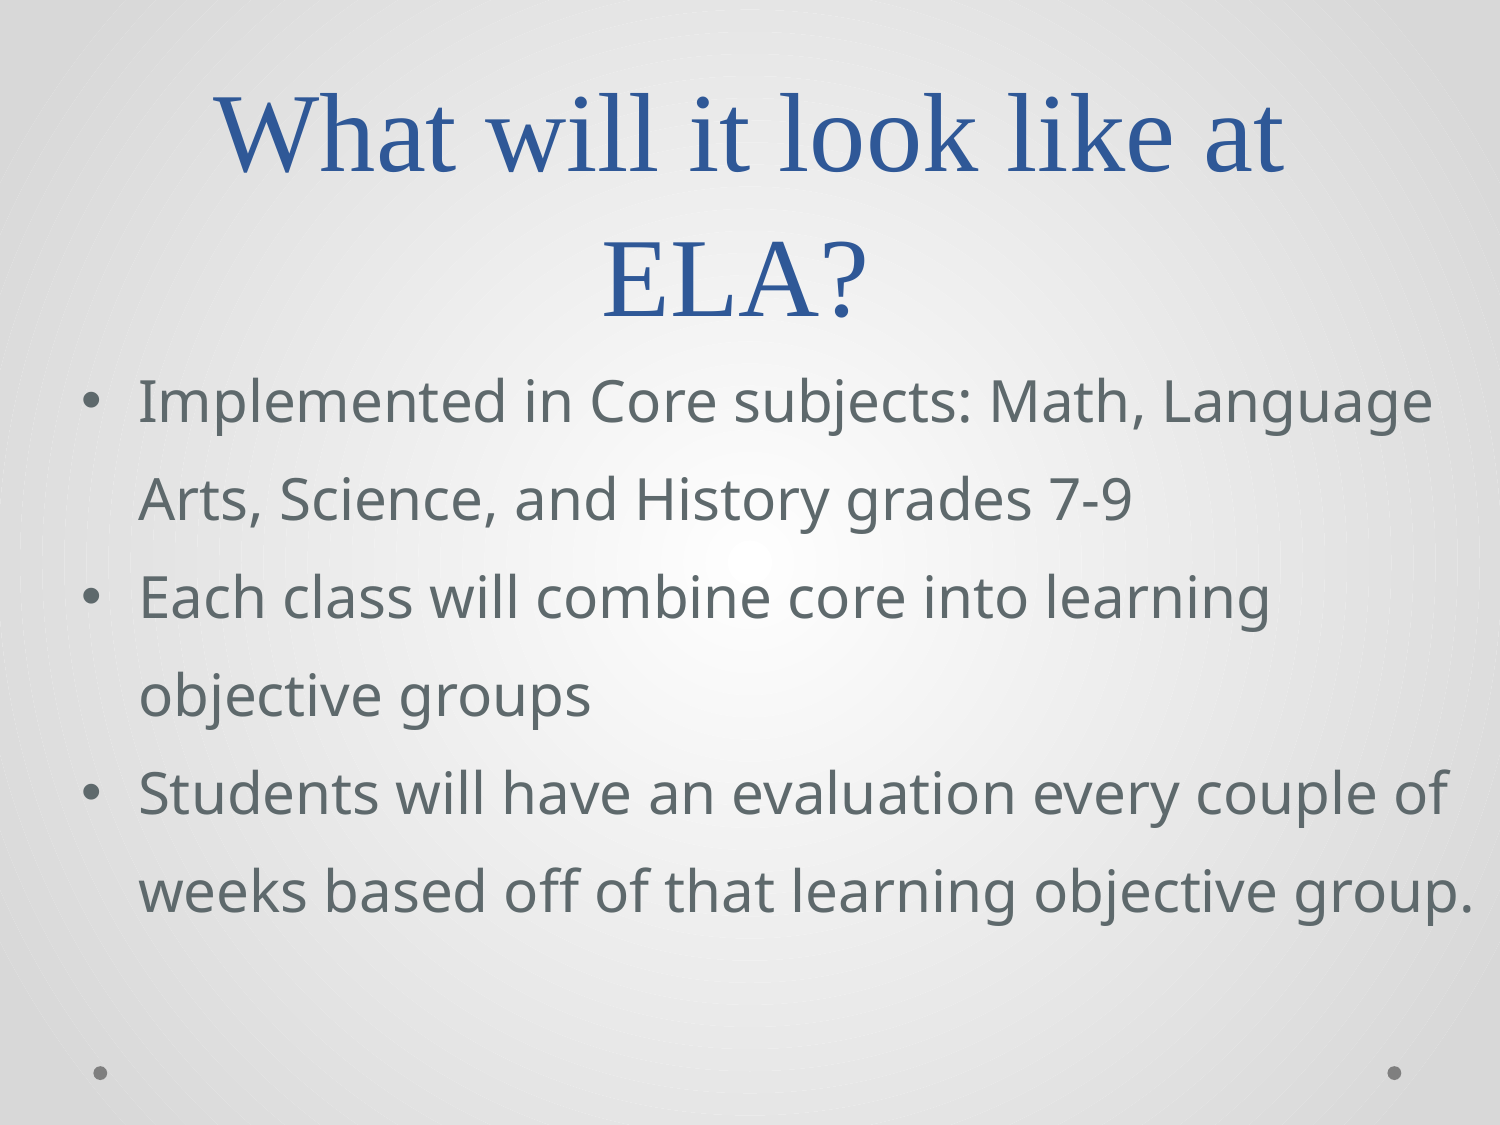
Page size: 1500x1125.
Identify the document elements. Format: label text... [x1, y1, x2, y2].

list Implemented in Core subjects: Math, Language Arts, Science, and History grades 7-9 Each class will combine core into learning objective groups Students will have an evaluation every couple of weeks based off of that learning objective group. [29, 321, 1500, 1125]
title What will it look like at ELA? [51, 34, 1449, 160]
